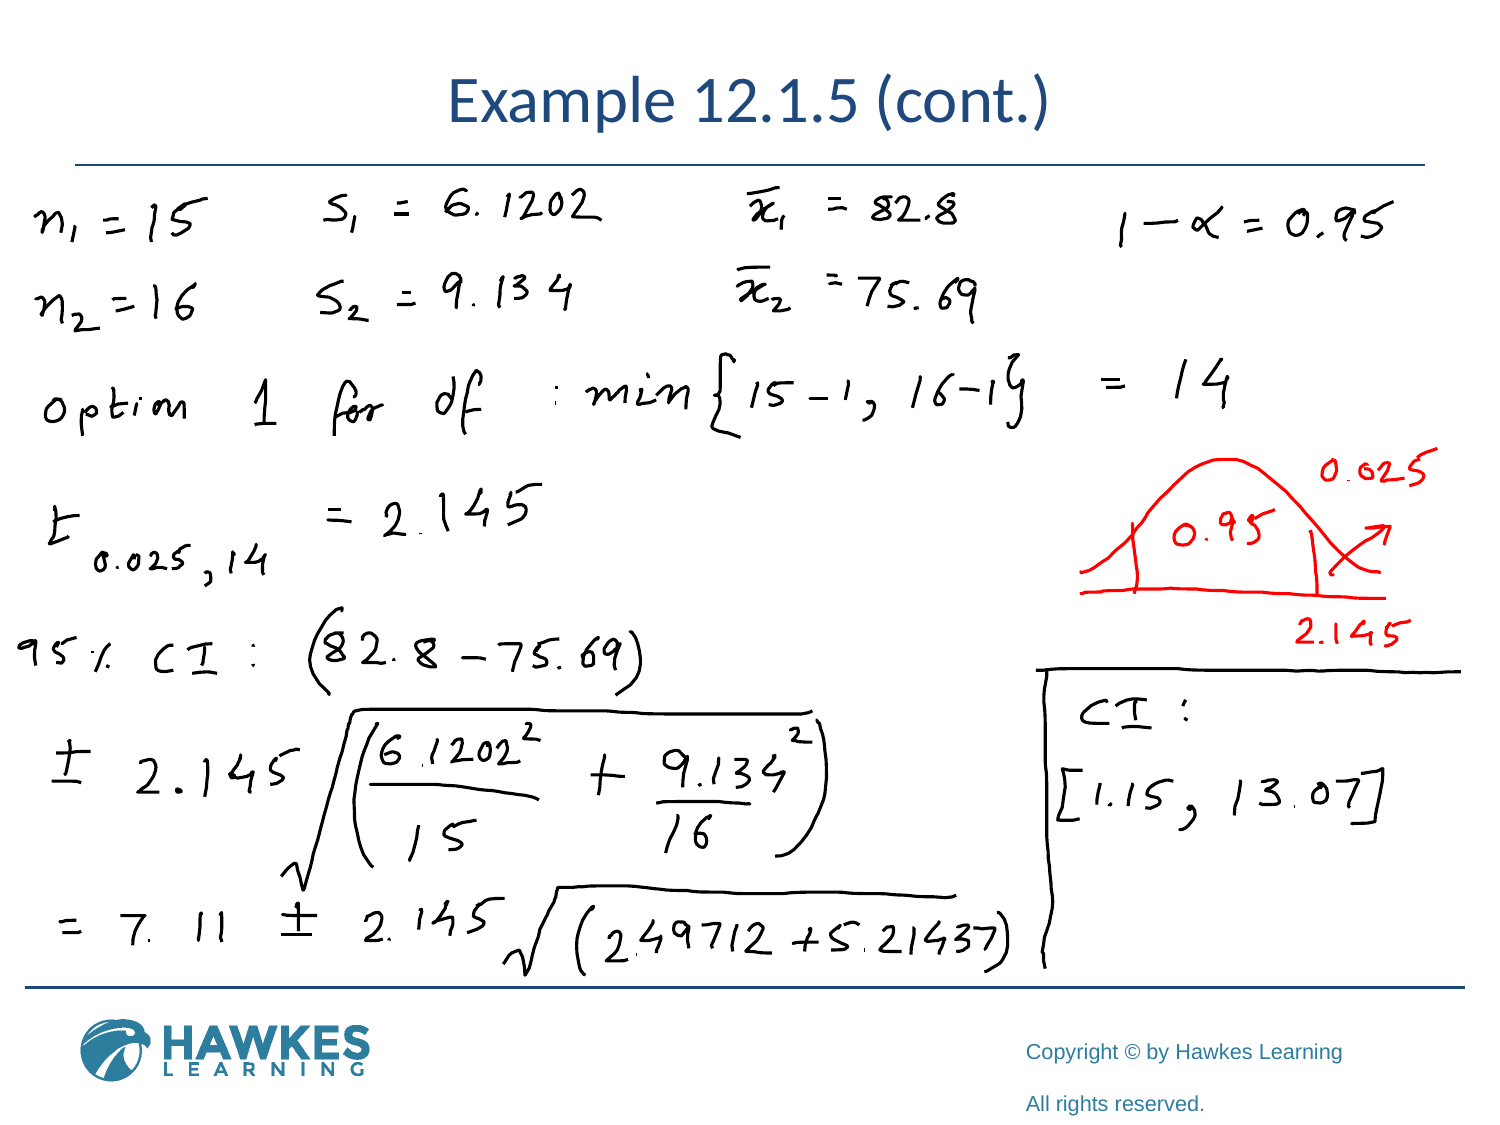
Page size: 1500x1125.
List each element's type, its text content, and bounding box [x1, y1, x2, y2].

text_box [554, 353, 741, 438]
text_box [912, 354, 1024, 428]
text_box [35, 283, 196, 332]
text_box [436, 370, 482, 435]
picture [75, 1012, 375, 1088]
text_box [746, 187, 785, 230]
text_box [1079, 448, 1438, 599]
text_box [327, 509, 352, 523]
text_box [18, 637, 110, 673]
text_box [737, 266, 843, 312]
text_box [280, 708, 813, 891]
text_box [857, 277, 976, 324]
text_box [751, 380, 875, 421]
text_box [254, 379, 277, 426]
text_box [1296, 618, 1412, 647]
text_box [155, 643, 255, 674]
text_box [549, 274, 572, 311]
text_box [370, 723, 541, 862]
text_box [34, 198, 209, 243]
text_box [309, 607, 641, 696]
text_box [45, 387, 185, 437]
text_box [137, 748, 301, 798]
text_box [204, 544, 266, 587]
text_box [1101, 359, 1229, 408]
title Example 12.1.5 (cont.) [75, 29, 1425, 180]
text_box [872, 193, 956, 224]
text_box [59, 915, 151, 946]
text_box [317, 281, 416, 321]
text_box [334, 380, 383, 437]
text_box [365, 898, 505, 941]
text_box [198, 912, 223, 943]
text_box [827, 198, 848, 210]
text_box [384, 484, 543, 537]
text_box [590, 719, 827, 857]
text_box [51, 740, 91, 783]
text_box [1035, 668, 1462, 969]
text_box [323, 195, 410, 234]
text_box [1120, 201, 1394, 248]
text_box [960, 912, 1008, 973]
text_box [445, 189, 602, 221]
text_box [443, 273, 528, 309]
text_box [502, 885, 957, 976]
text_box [48, 505, 191, 572]
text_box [281, 902, 318, 935]
